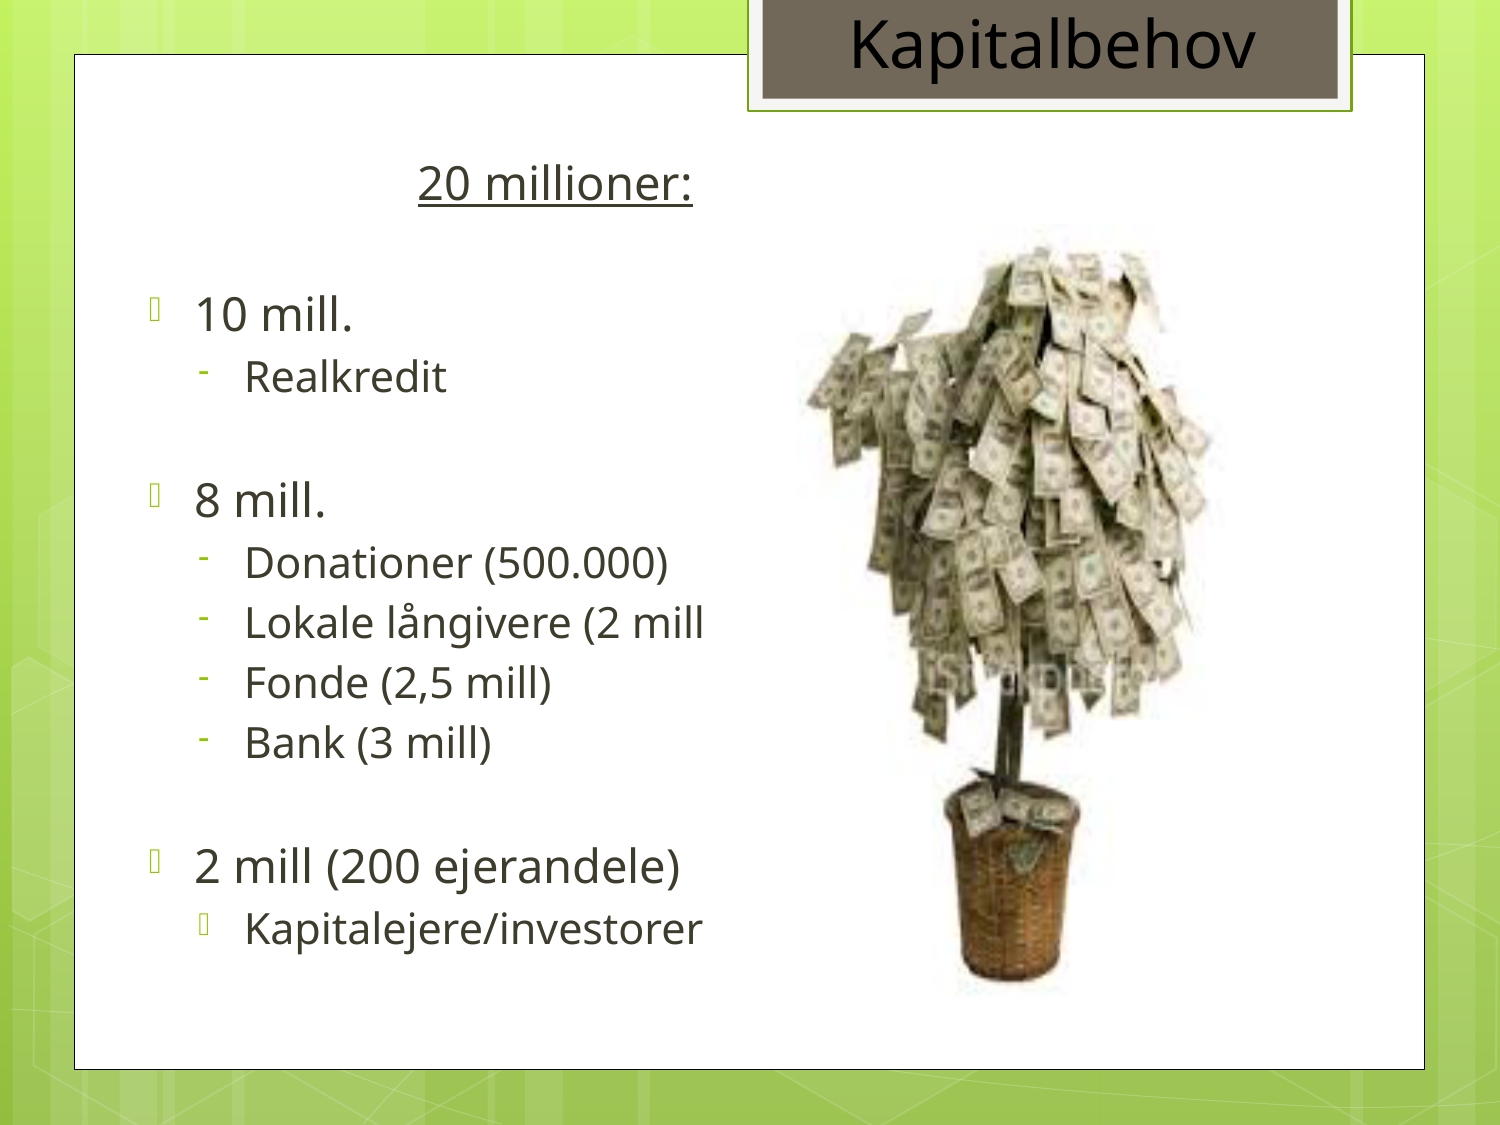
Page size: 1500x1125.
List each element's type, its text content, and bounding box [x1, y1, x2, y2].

text_box Kapitalbehov [760, 0, 1345, 90]
picture [706, 224, 1345, 1001]
text_box 20 millioner: 10 mill. Realkredit 8 mill. Donationer (500.000) Lokale långivere (2 mill) Fonde (2,5 mill) Bank (3 mill) 2 mill (200 ejerandele) Kapitalejere/investorer [129, 138, 982, 969]
